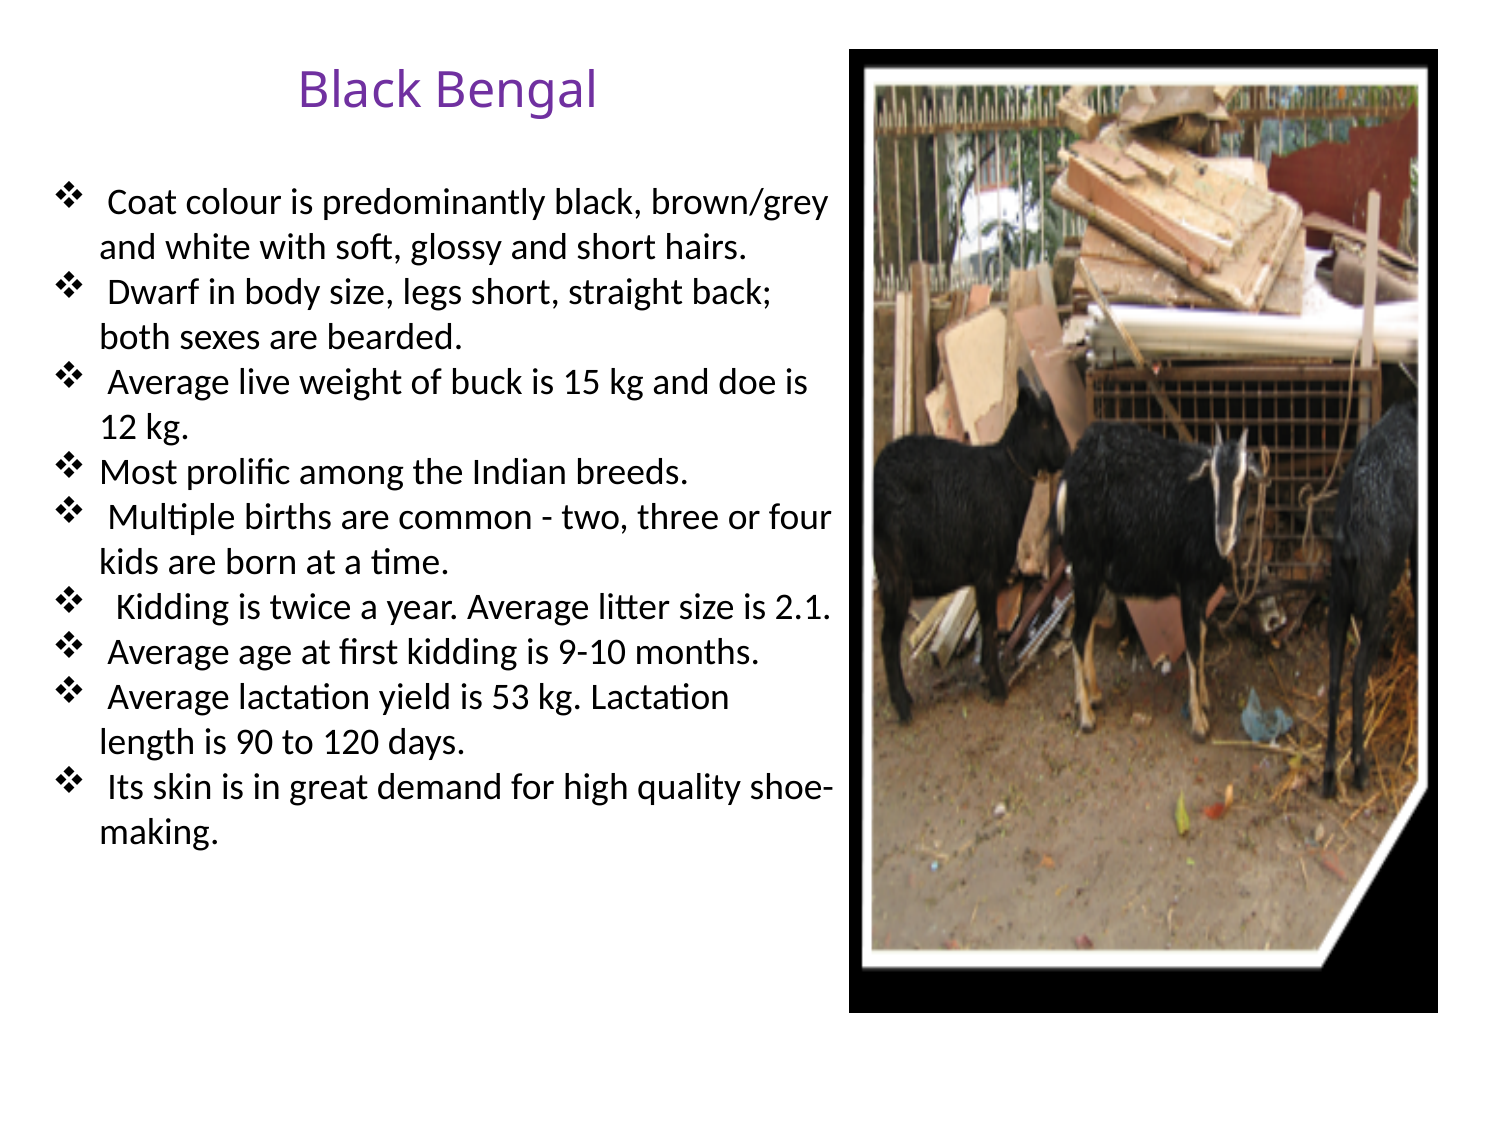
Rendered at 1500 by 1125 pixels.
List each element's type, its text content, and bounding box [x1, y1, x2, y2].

picture [849, 49, 1438, 1013]
text_box Black Bengal Coat colour is predominantly black, brown/grey and white with soft, glossy and short hairs. Dwarf in body size, legs short, straight back; both sexes are bearded. Average live weight of buck is 15 kg and doe is 12 kg. Most prolific among the Indian breeds. Multiple births are common - two, three or four kids are born at a time. Kidding is twice a year. Average litter size is 2.1. Average age at first kidding is 9-10 months. Average lactation yield is 53 kg. Lactation length is 90 to 120 days. Its skin is in great demand for high quality shoe-making. [37, 49, 848, 860]
